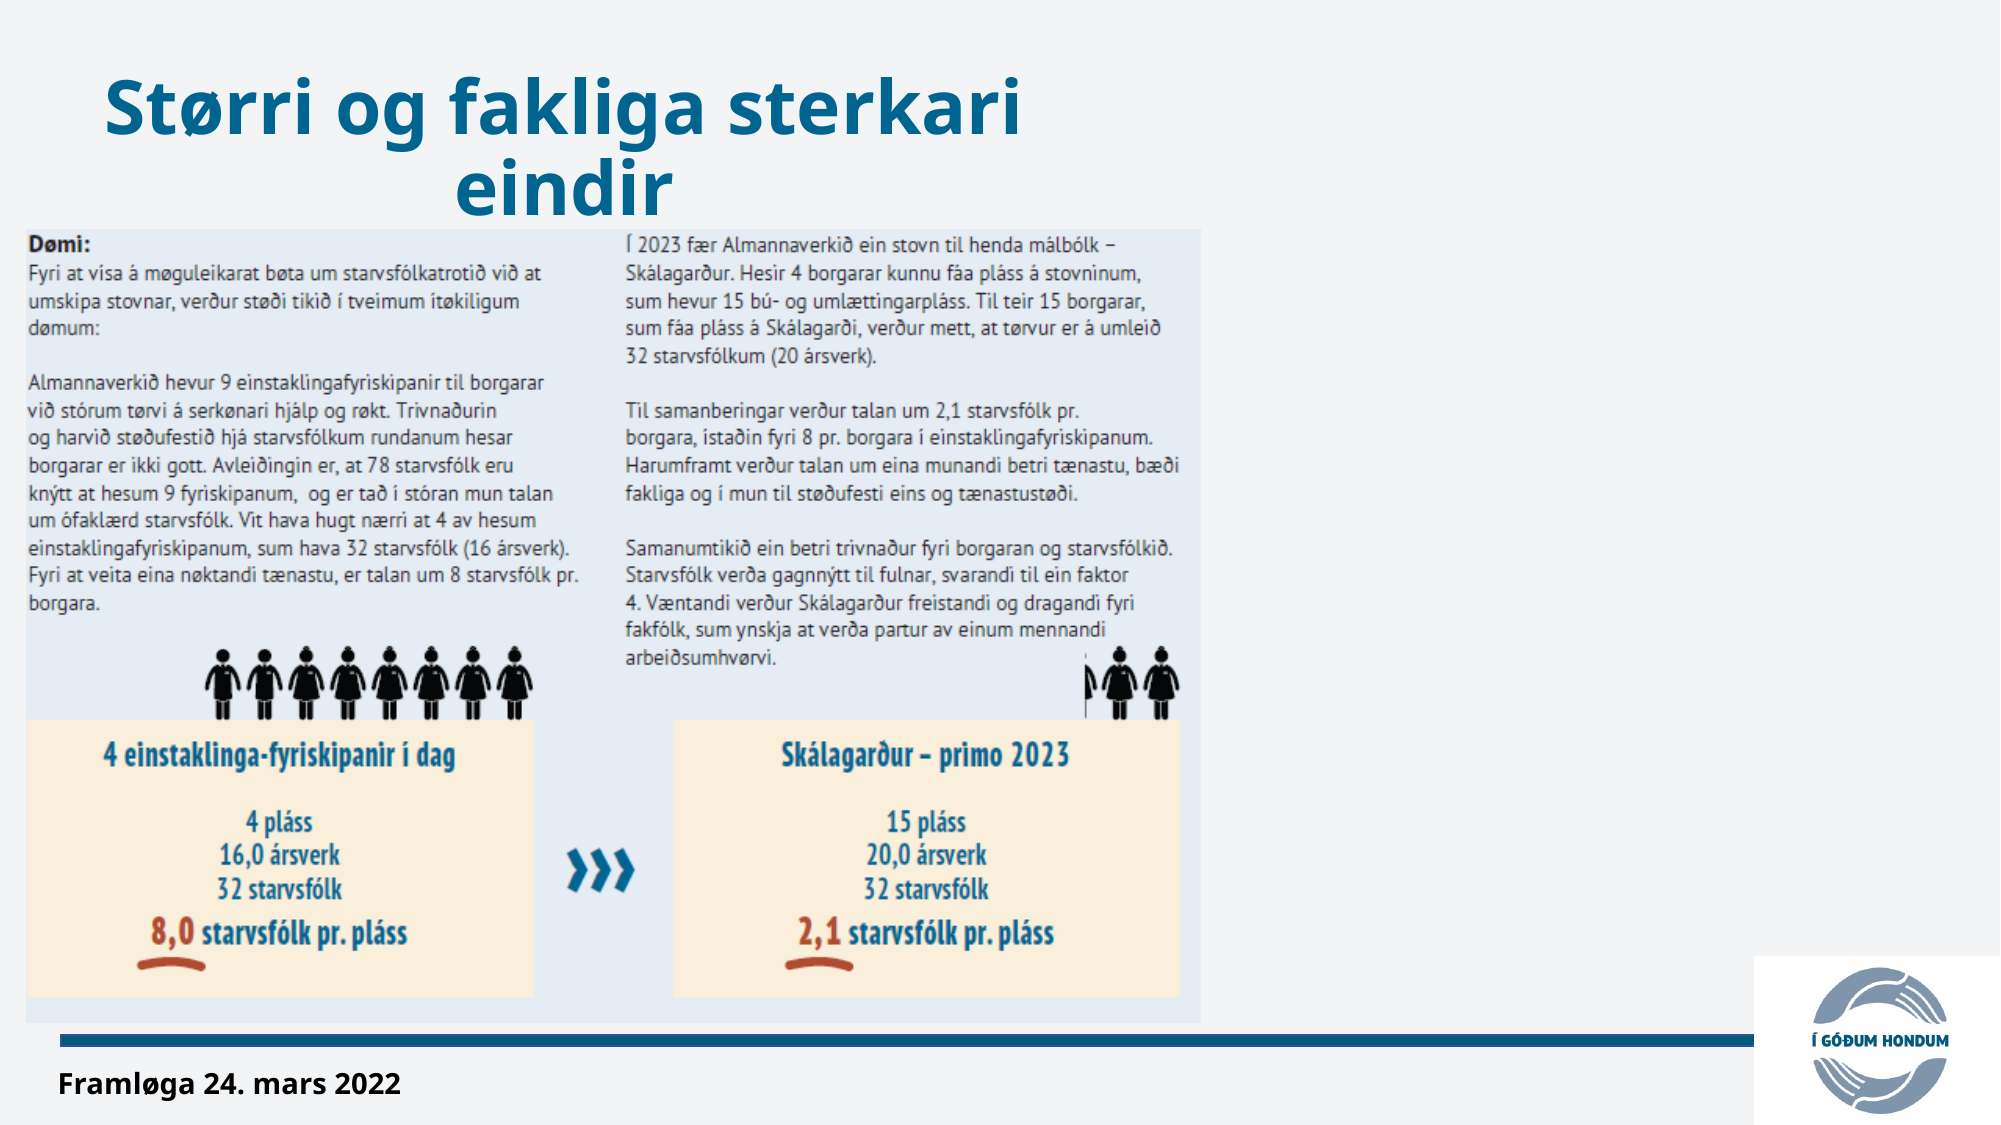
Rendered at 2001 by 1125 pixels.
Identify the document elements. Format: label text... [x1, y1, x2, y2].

picture [1754, 956, 2000, 1125]
title Størri og fakliga sterkari eindir [42, 16, 1087, 229]
text_box Framløga 24. mars 2022 [42, 1057, 525, 1108]
text_box [60, 1034, 1754, 1047]
picture [26, 229, 1201, 1023]
